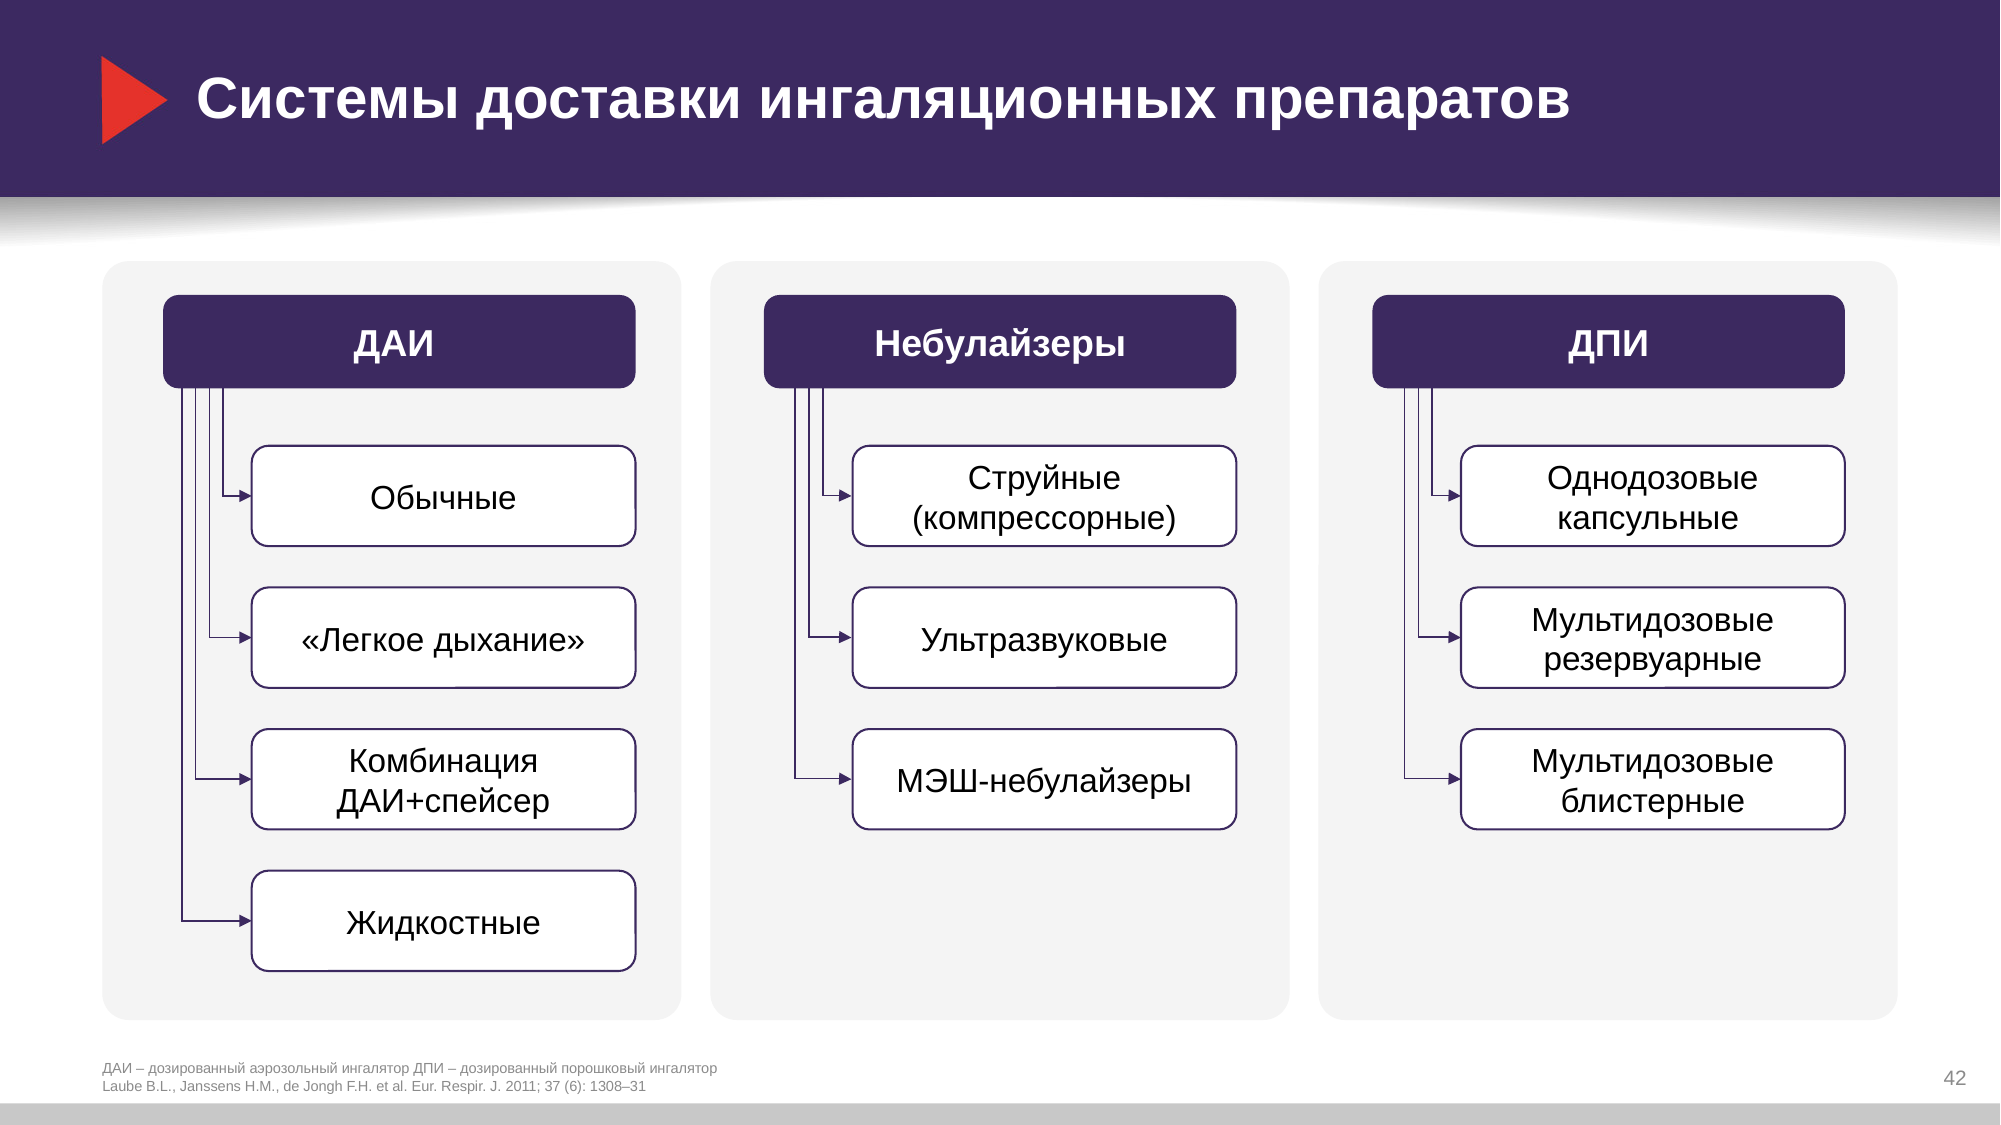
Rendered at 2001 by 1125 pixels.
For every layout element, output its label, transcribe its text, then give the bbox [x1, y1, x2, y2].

picture [0, 0, 2000, 1089]
footer ДАИ – дозированный аэрозольный ингалятор ДПИ – дозированный порошковый ингалятор Laube B.L., Janssens H.M., de Jongh F.H. et al. Eur. Respir. J. 2011; 37 (6): 1308–31 [102, 1042, 1727, 1094]
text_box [777, 372, 852, 780]
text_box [1387, 372, 1461, 780]
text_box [102, 261, 1898, 1020]
title Системы доставки ингаляционных препаратов [181, 0, 1898, 199]
slide_number 42 [1884, 1038, 1967, 1090]
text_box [177, 372, 252, 921]
